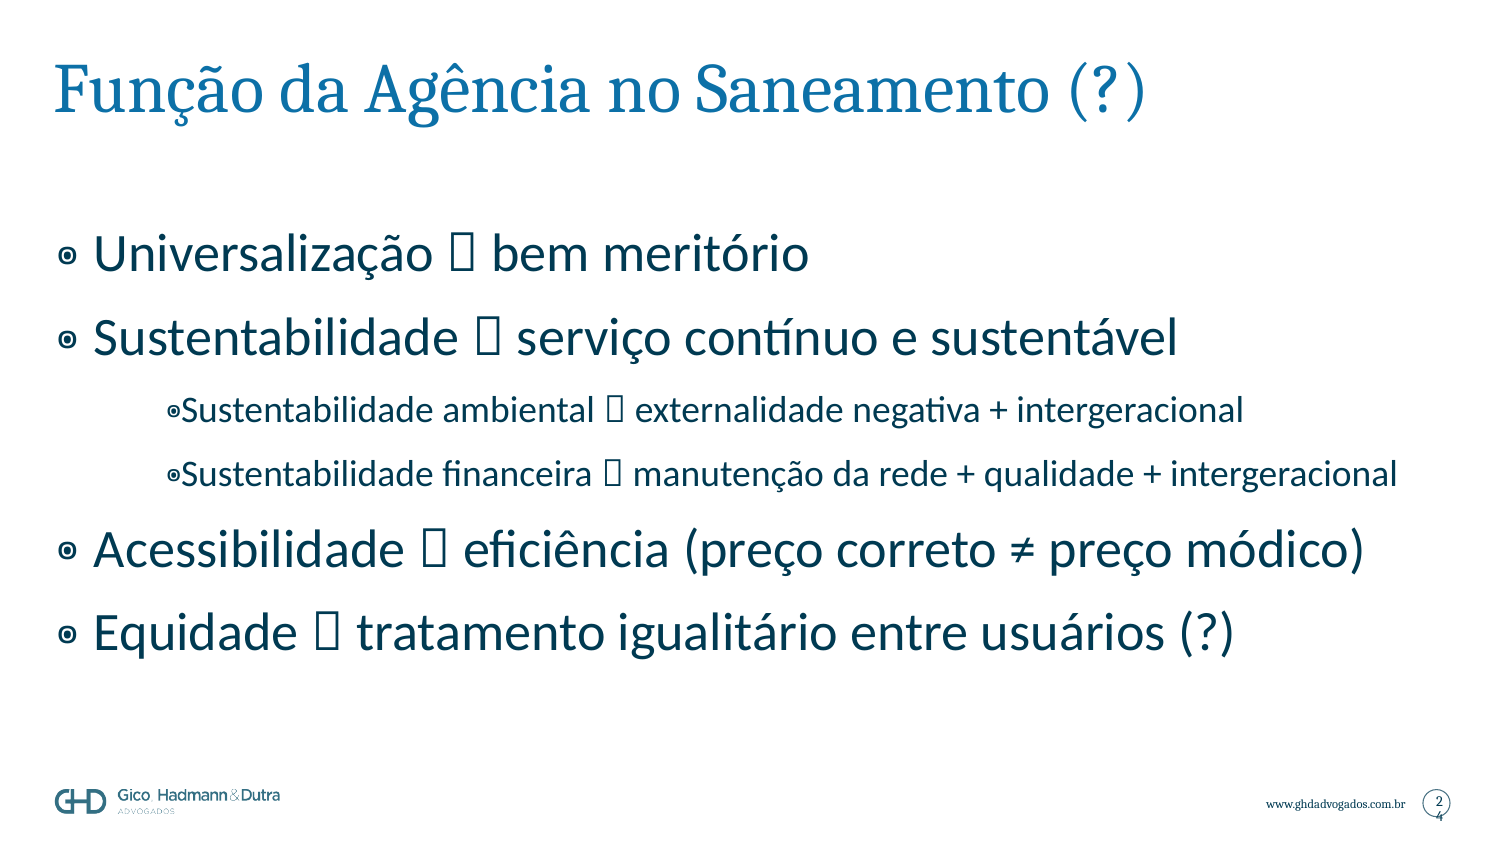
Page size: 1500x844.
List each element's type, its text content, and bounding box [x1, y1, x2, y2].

picture [1320, 799, 1326, 808]
picture [1370, 802, 1381, 808]
list Universalização  bem meritório Sustentabilidade  serviço contínuo e sustentável Sustentabilidade ambiental  externalidade negativa + intergeracional Sustentabilidade financeira  manutenção da rede + qualidade + intergeracional Acessibilidade  eficiência (preço correto ≠ preço módico) Equidade  tratamento igualitário entre usuários (?) [56, 135, 1434, 744]
picture [1267, 802, 1275, 808]
title Função da Agência no Saneamento (?) [53, 33, 1431, 136]
picture [1295, 799, 1306, 811]
picture [1350, 799, 1356, 808]
picture [1285, 802, 1293, 808]
picture [1332, 801, 1344, 811]
picture [1276, 802, 1284, 808]
picture [1308, 799, 1313, 808]
slide_number 24 [1421, 785, 1451, 817]
